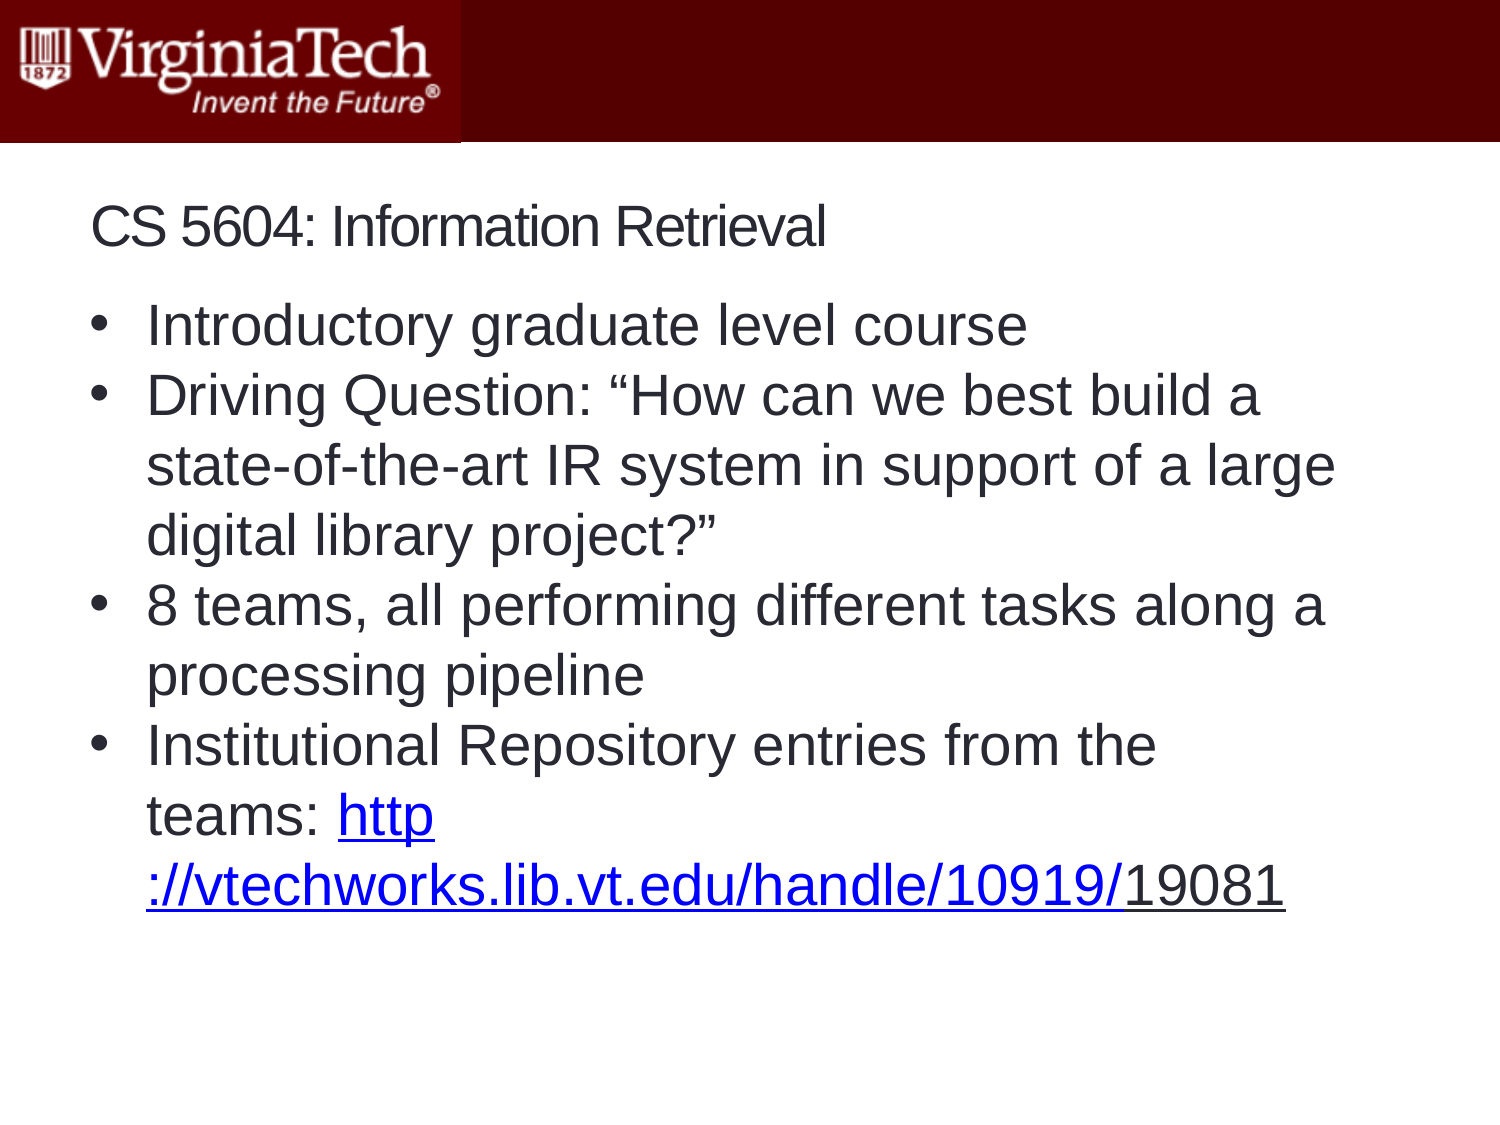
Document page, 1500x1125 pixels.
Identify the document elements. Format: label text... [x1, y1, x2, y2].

picture [0, 0, 461, 144]
title CS 5604: Information Retrieval [75, 141, 1425, 305]
text_box Introductory graduate level course Driving Question: “How can we best build a state-of-the-art IR system in support of a large digital library project?” 8 teams, all performing different tasks along a processing pipeline Institutional Repository entries from the teams: http://vtechworks.lib.vt.edu/handle/10919/19081 [75, 280, 1365, 985]
